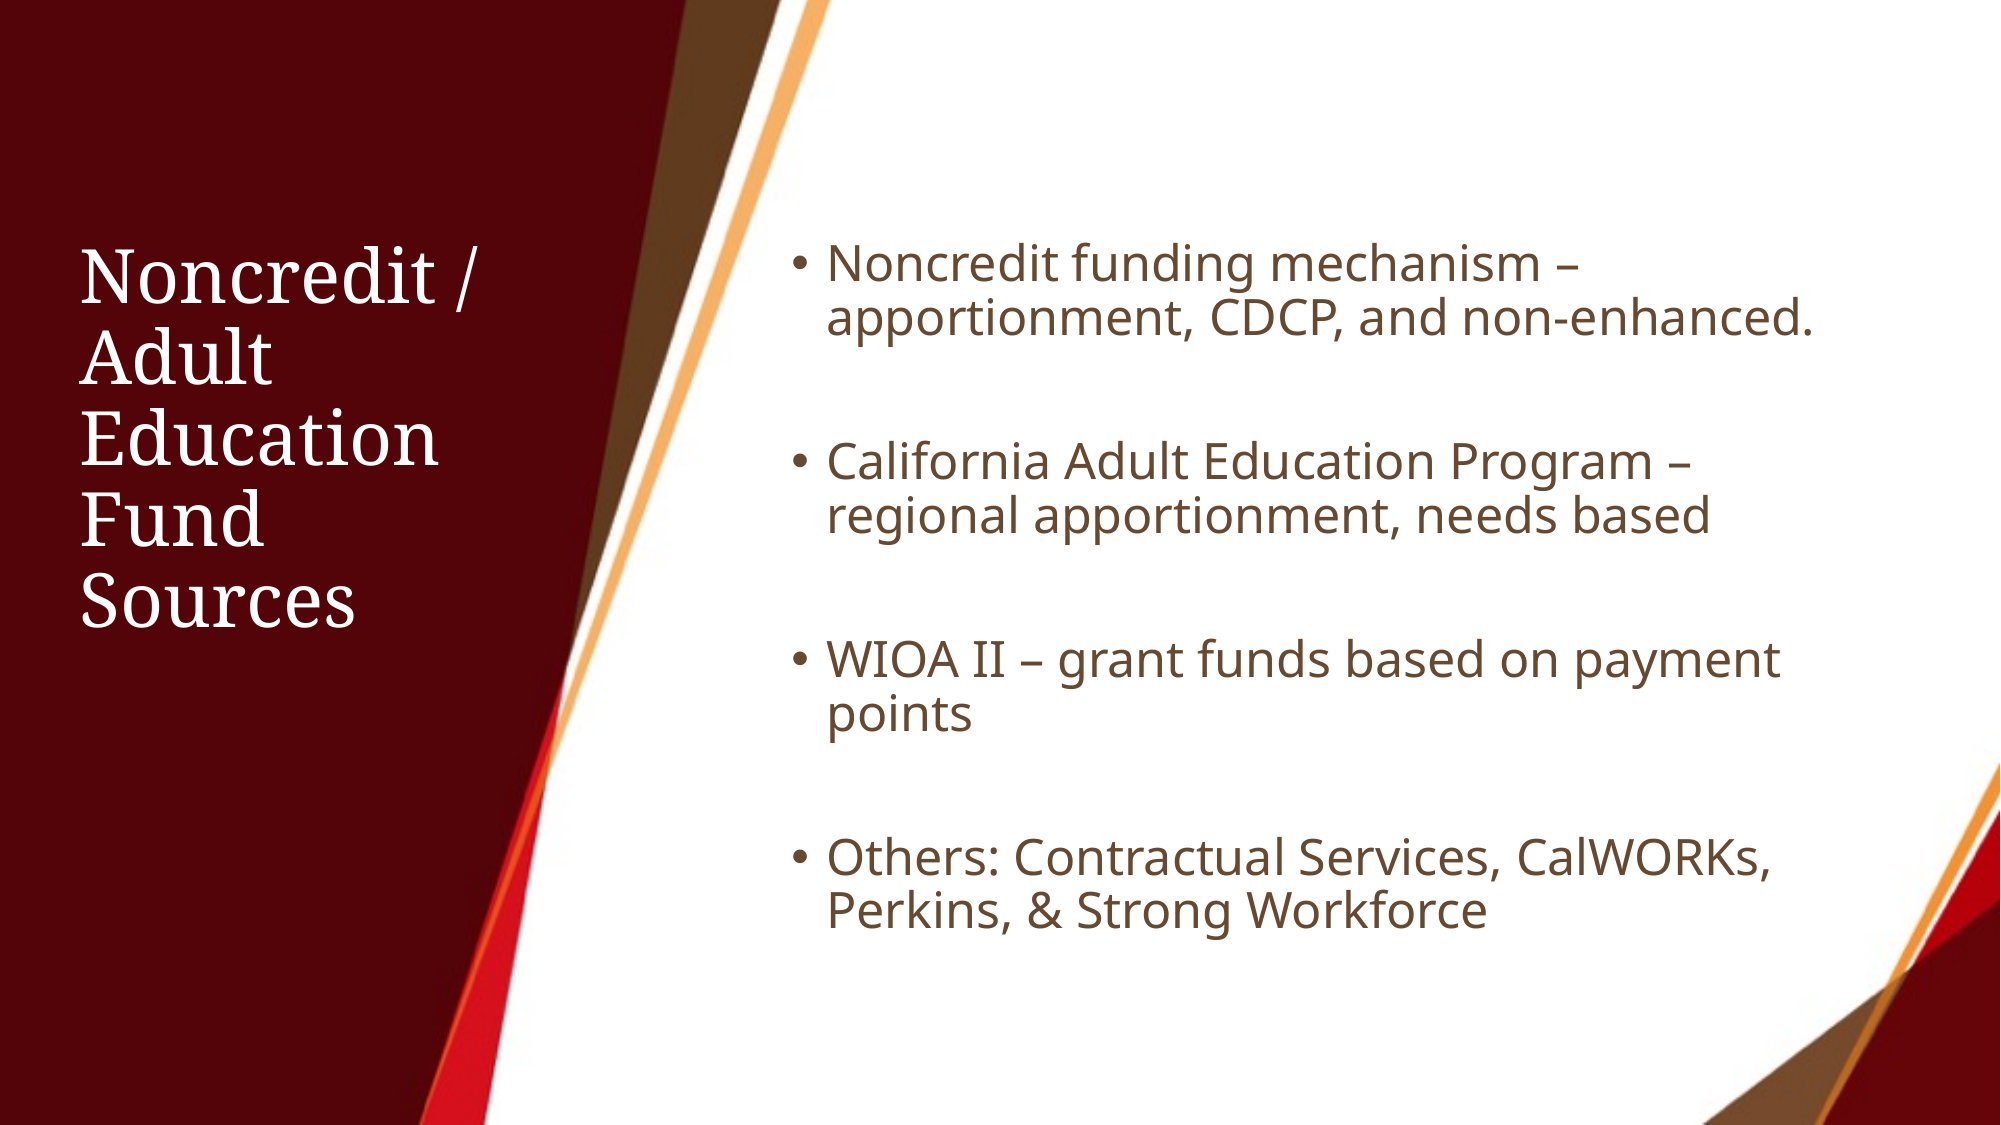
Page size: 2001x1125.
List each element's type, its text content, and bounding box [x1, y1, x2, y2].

list Noncredit funding mechanism – apportionment, CDCP, and non-enhanced. California Adult Education Program – regional apportionment, needs based WIOA II – grant funds based on payment points Others: Contractual Services, CalWORKs, Perkins, & Strong Workforce [776, 231, 1904, 953]
title Noncredit / Adult Education Fund Sources [64, 231, 578, 818]
